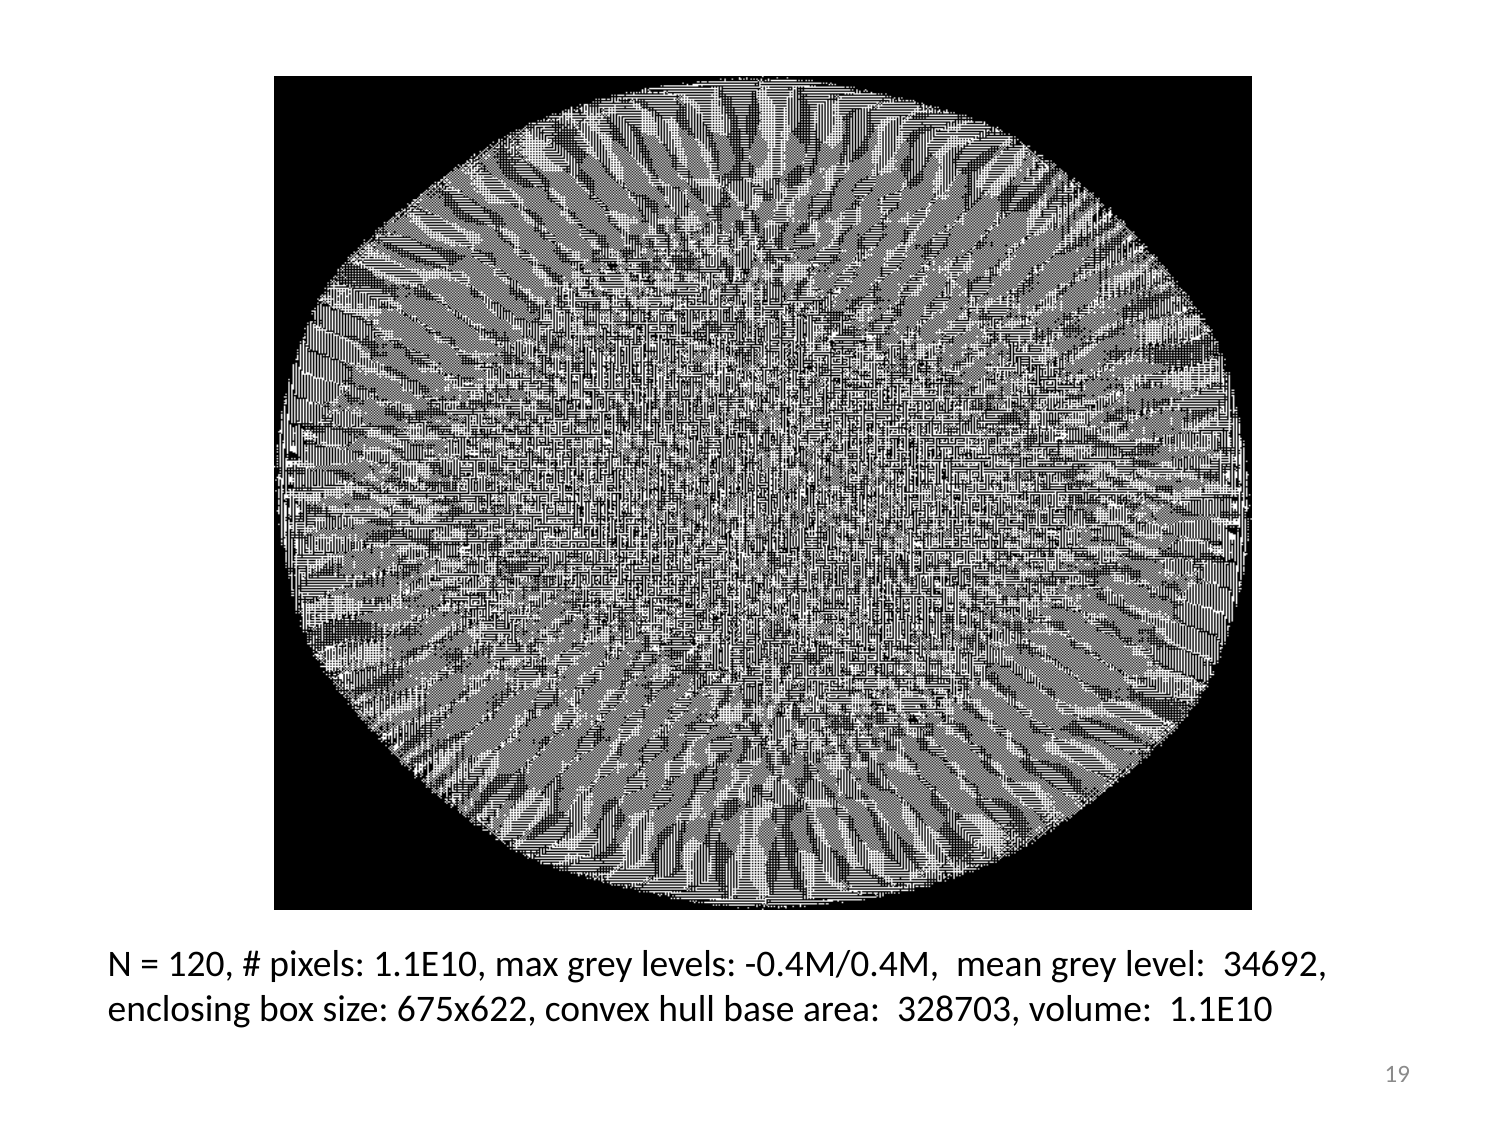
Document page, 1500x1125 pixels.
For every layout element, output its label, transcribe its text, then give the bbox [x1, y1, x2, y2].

slide_number 19 [1074, 1042, 1425, 1103]
text_box N = 120, # pixels: 1.1E10, max grey levels: -0.4M/0.4M, mean grey level: 34692, enclosing box size: 675x622, convex hull base area: 328703, volume: 1.1E10 [92, 931, 1385, 1037]
picture [273, 76, 1253, 910]
